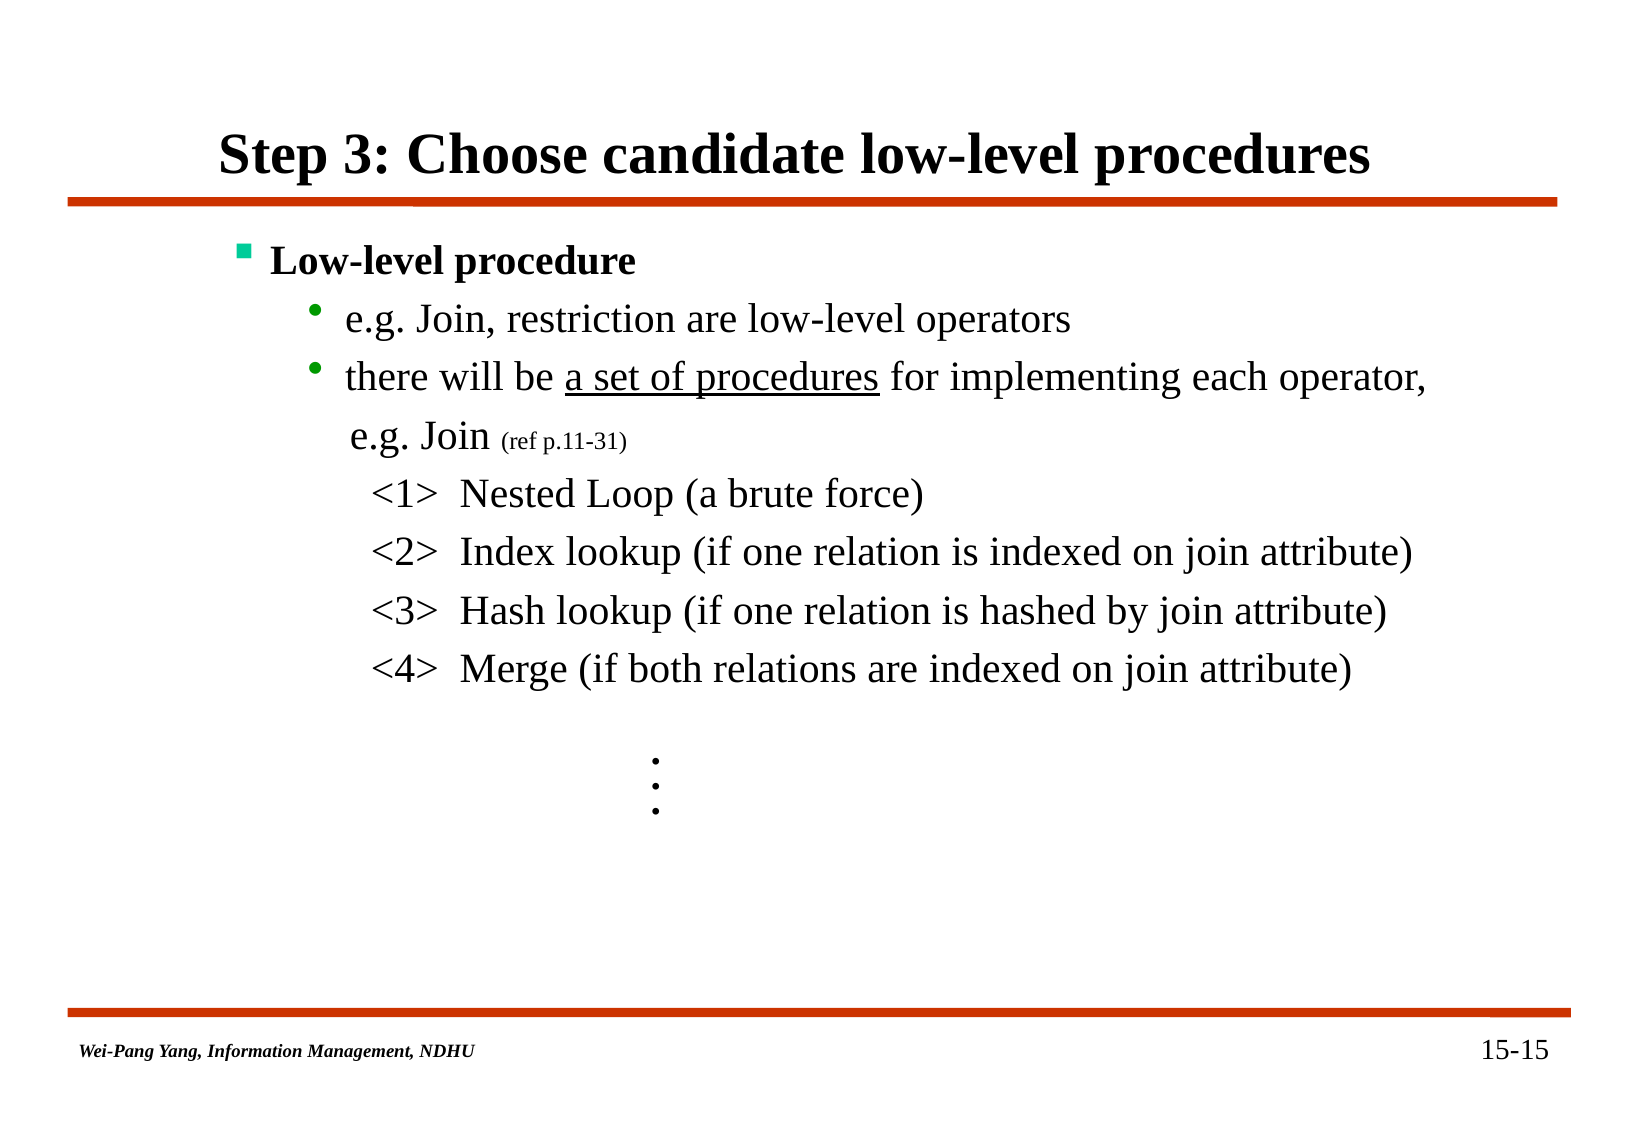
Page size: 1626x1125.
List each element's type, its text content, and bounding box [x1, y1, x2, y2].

slide_number 15-15 [1225, 1023, 1565, 1099]
title Step 3: Choose candidate low-level procedures [125, 87, 1466, 213]
text_box . . . [635, 737, 677, 827]
list Low-level procedure e.g. Join, restriction are low-level operators there will be a set of procedures for implementing each operator, e.g. Join (ref p.11-31) <1> Nested Loop (a brute force) <2> Index lookup (if one relation is indexed on join attribute) <3> Hash lookup (if one relation is hashed by join attribute) <4> Merge (if both relations are indexed on join attribute) [67, 224, 1558, 988]
